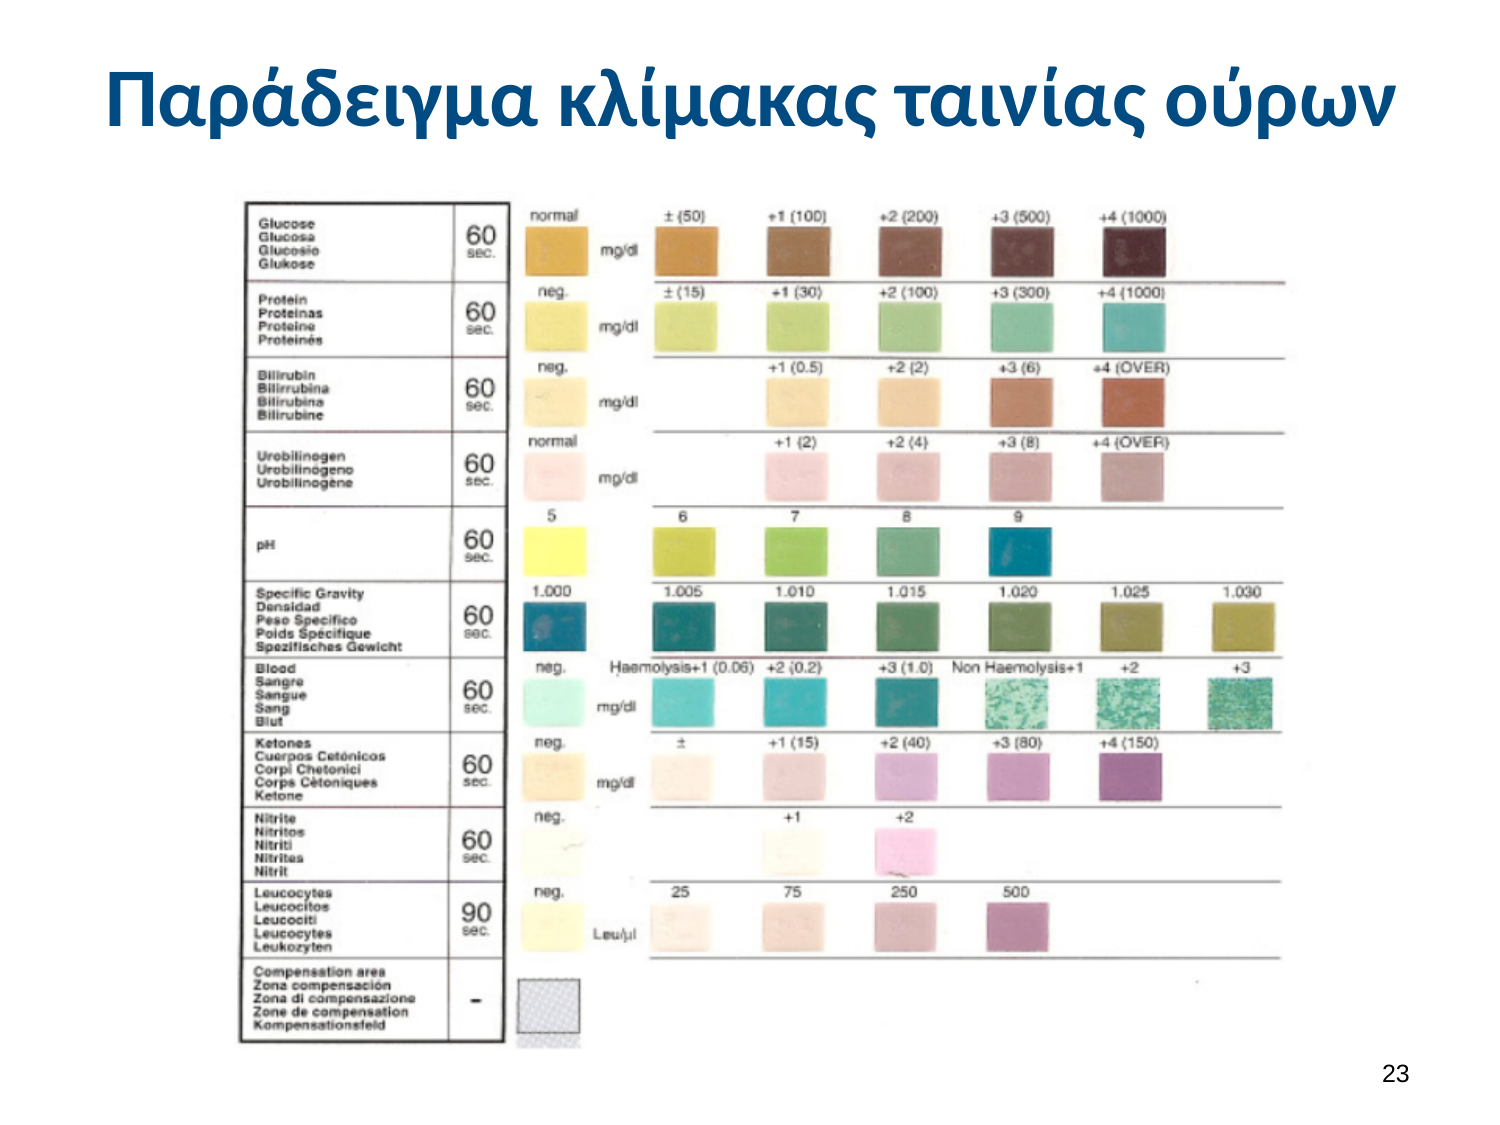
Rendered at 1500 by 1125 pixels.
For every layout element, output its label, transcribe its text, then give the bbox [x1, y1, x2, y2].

slide_number 22 [1074, 1042, 1425, 1103]
title Παράδειγμα κλίμακας ταινίας ούρων [76, 19, 1427, 169]
picture [229, 188, 1341, 1059]
